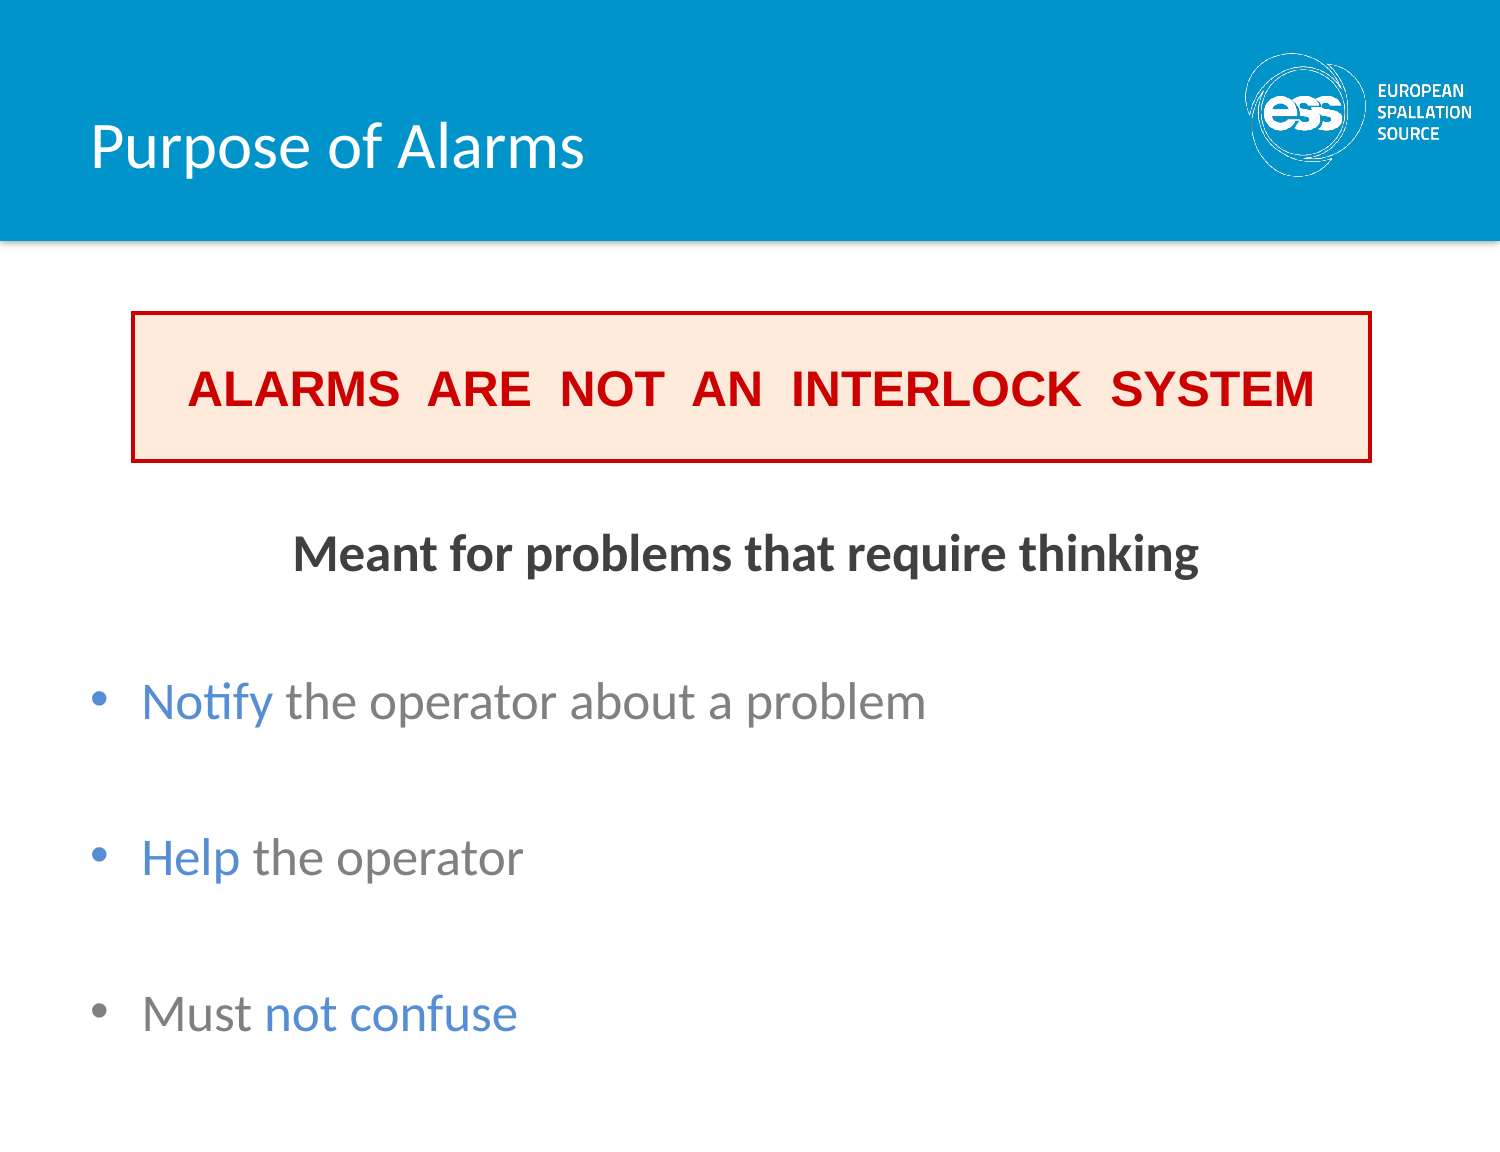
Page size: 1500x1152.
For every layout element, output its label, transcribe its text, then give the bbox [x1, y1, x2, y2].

picture [1454, 85, 1458, 96]
picture [1296, 108, 1342, 130]
picture [1432, 128, 1438, 139]
picture [1443, 88, 1450, 95]
picture [1409, 107, 1415, 118]
picture [1389, 106, 1394, 117]
picture [1400, 85, 1407, 96]
picture [1413, 85, 1420, 96]
picture [1418, 106, 1423, 118]
picture [1423, 85, 1429, 96]
text_box ALARMS ARE NOT AN INTERLOCK SYSTEM [132, 313, 1371, 461]
picture [1264, 96, 1340, 130]
picture [1399, 111, 1406, 117]
list Meant for problems that require thinking Notify the operator about a problem Help the operator Must not confuse [75, 510, 1418, 1055]
picture [1379, 85, 1385, 96]
title Purpose of Alarms [75, 46, 1247, 239]
picture [1436, 106, 1443, 117]
